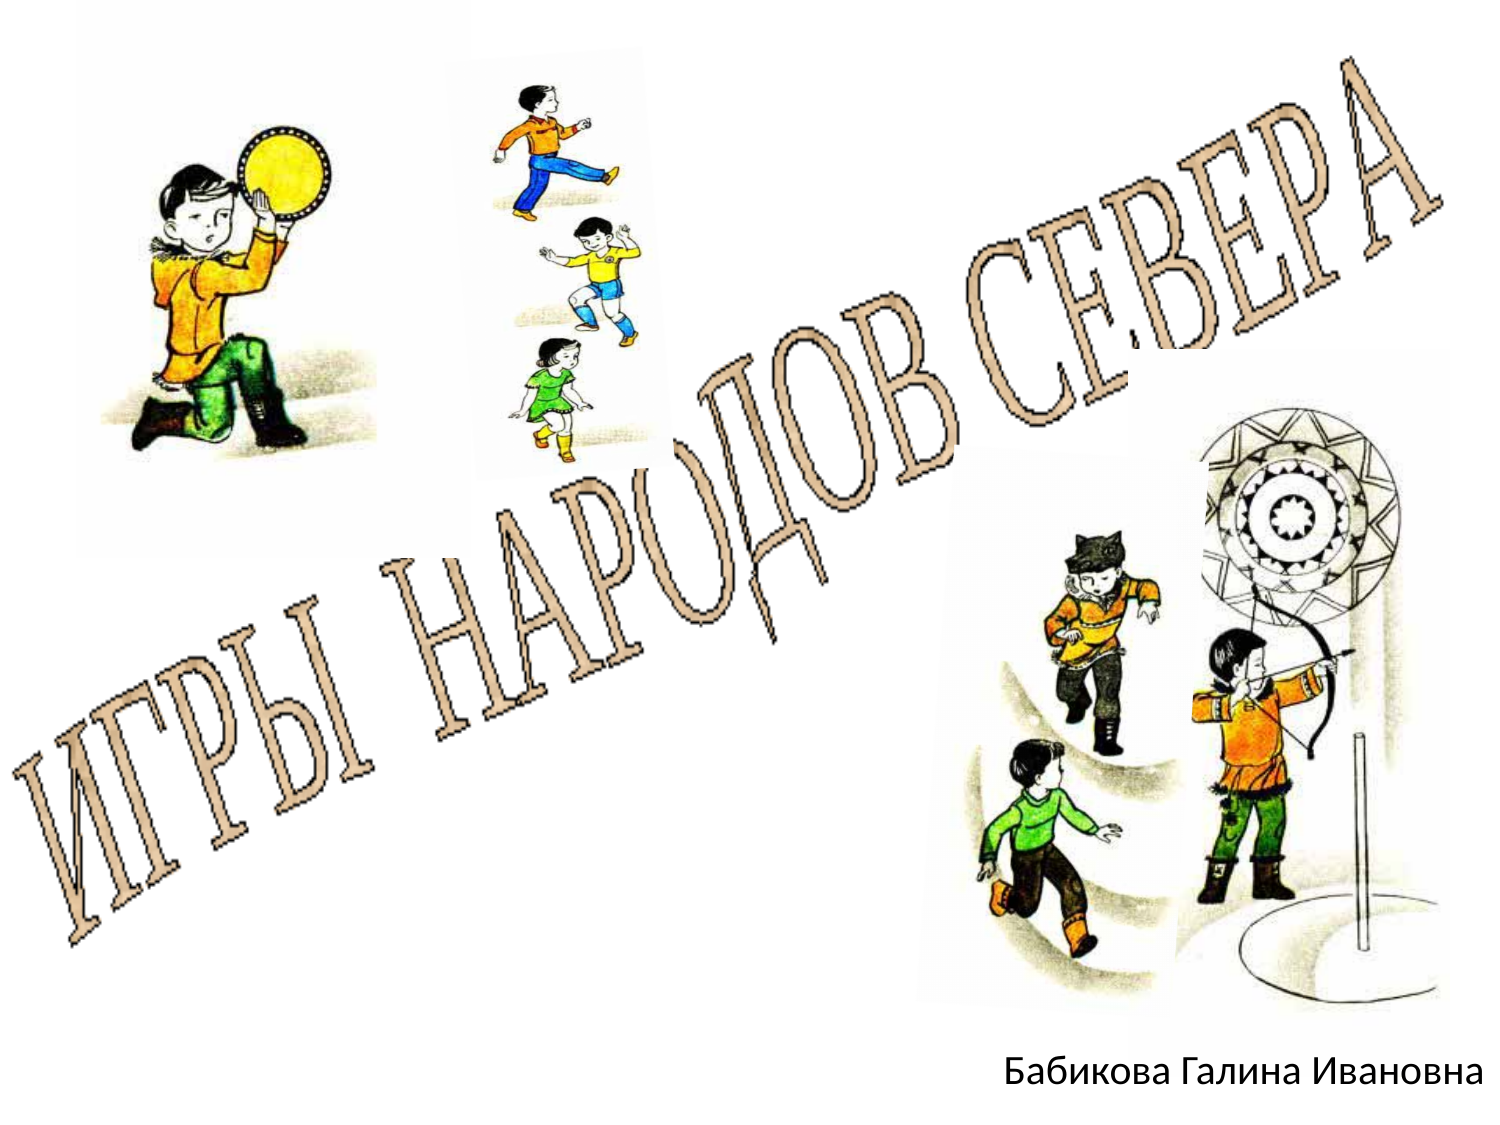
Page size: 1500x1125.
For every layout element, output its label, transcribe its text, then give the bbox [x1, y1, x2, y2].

picture [6, 0, 1500, 1077]
text_box Бабикова Галина Ивановна [988, 1052, 1500, 1100]
